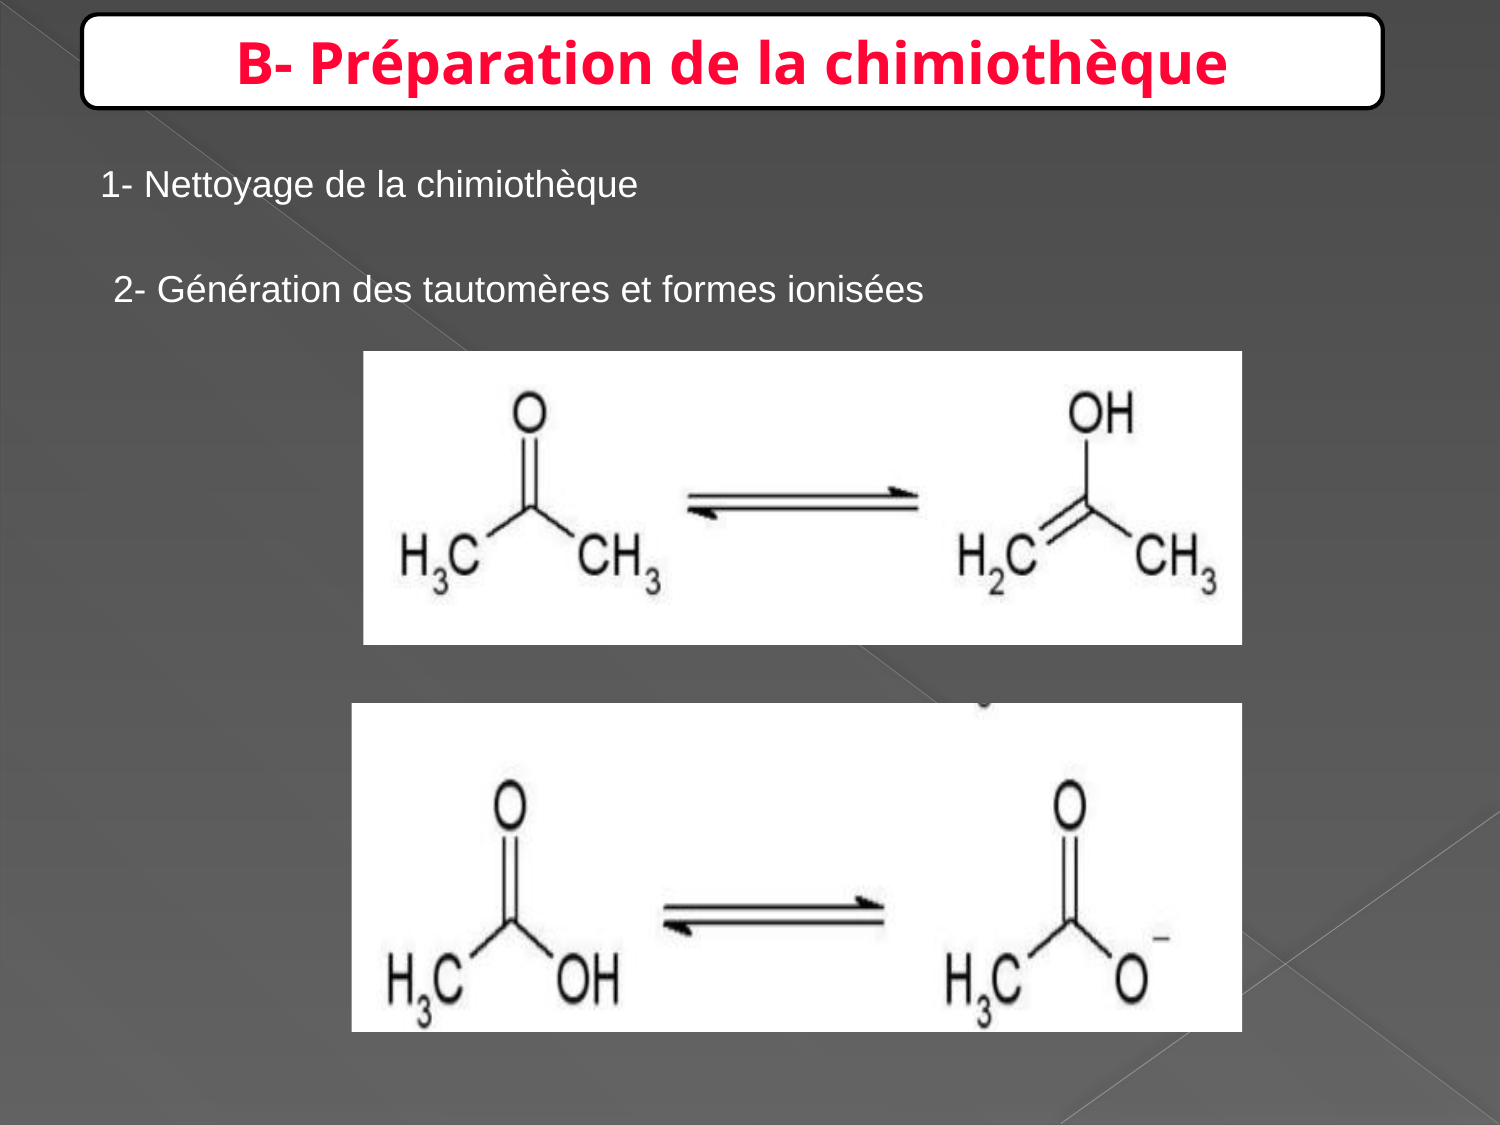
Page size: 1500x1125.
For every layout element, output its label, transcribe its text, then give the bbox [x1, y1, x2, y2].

picture [363, 351, 1243, 645]
text_box 2- Génération des tautomères et formes ionisées [98, 257, 940, 318]
text_box 1- Nettoyage de la chimiothèque [85, 152, 654, 213]
text_box B- Préparation de la chimiothèque [79, 12, 1385, 111]
picture [351, 702, 1243, 1032]
